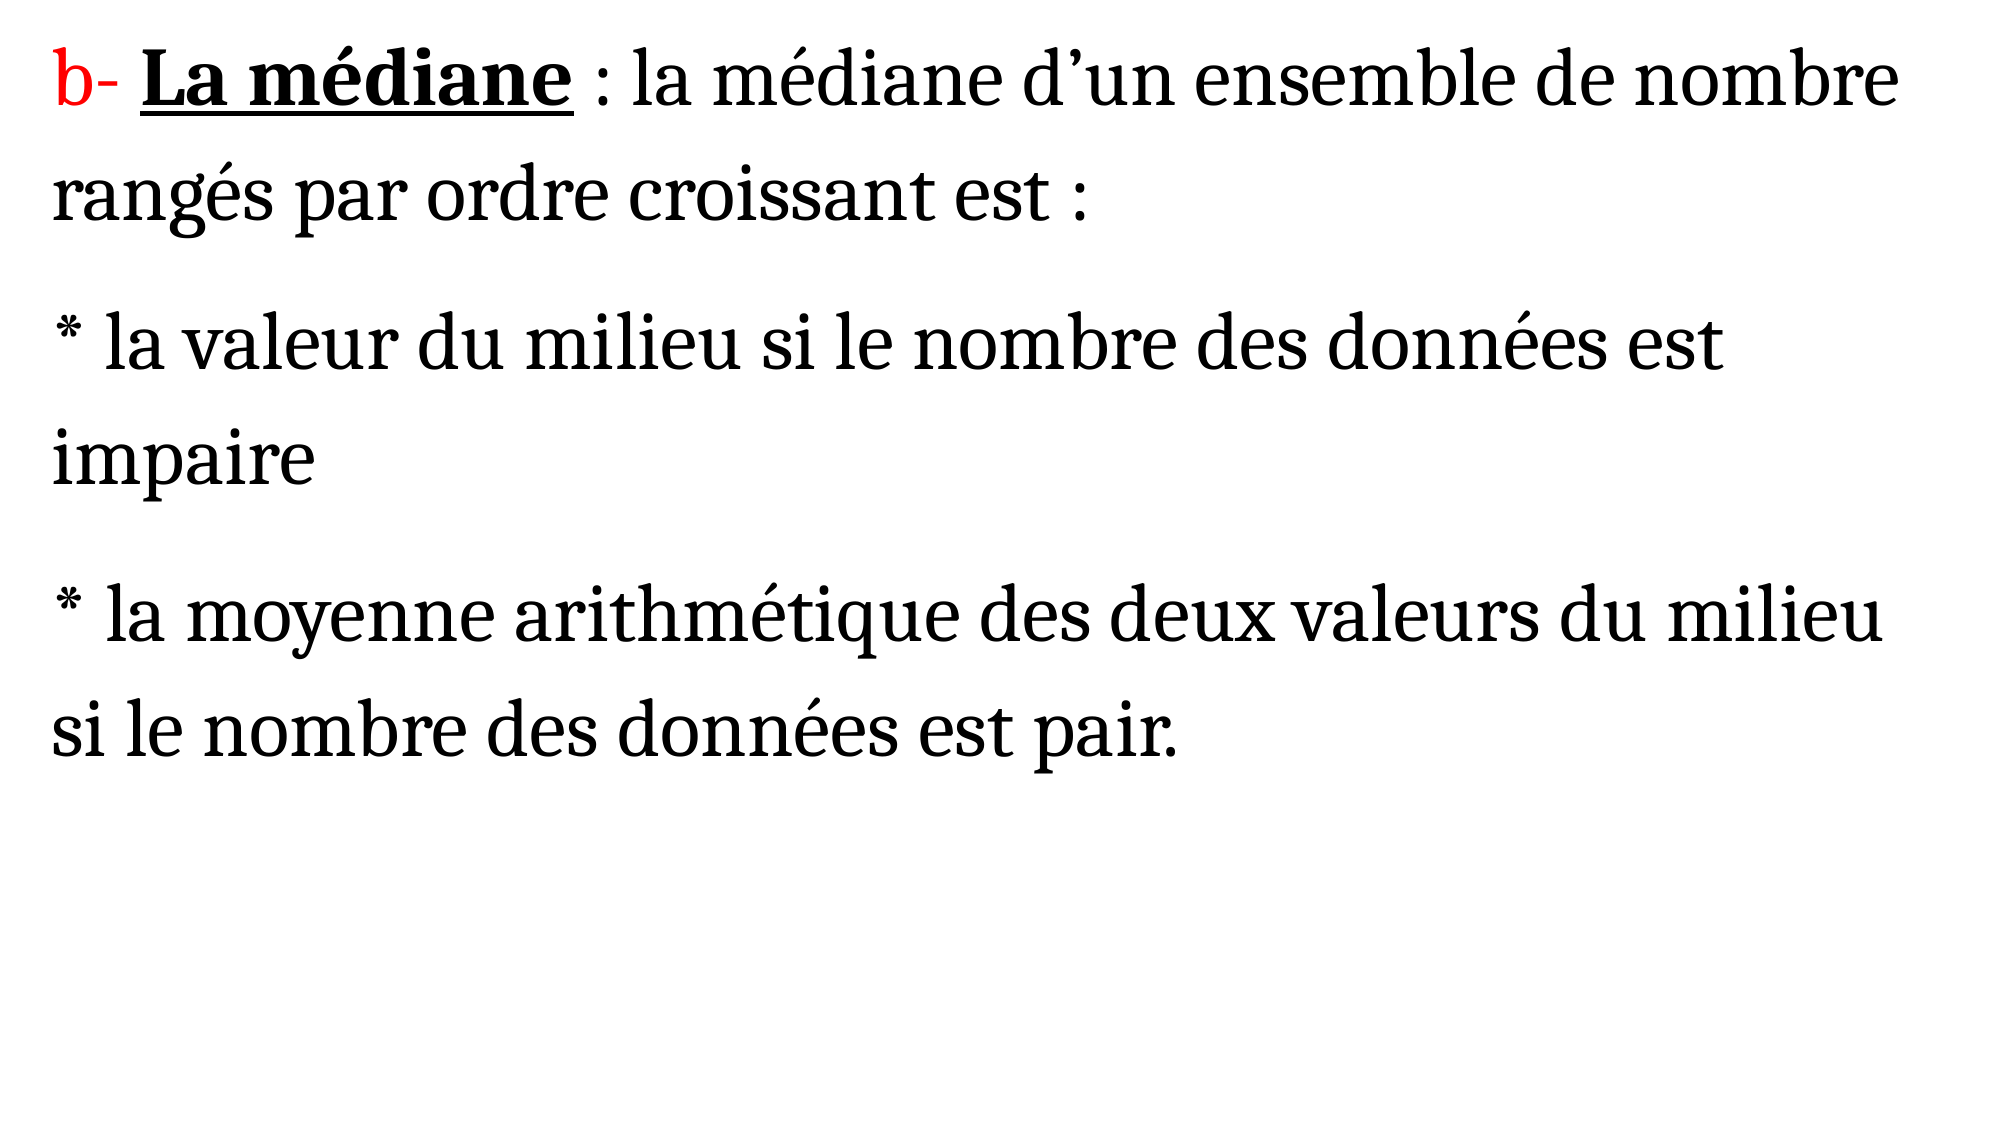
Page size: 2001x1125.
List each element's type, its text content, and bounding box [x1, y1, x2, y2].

text_box * la valeur du milieu si le nombre des données est impaire [36, 263, 1950, 509]
text_box * la moyenne arithmétique des deux valeurs du milieu si le nombre des données est pair. [36, 535, 1967, 781]
text_box b- La médiane : la médiane d’un ensemble de nombre rangés par ordre croissant est : [36, 0, 1950, 245]
